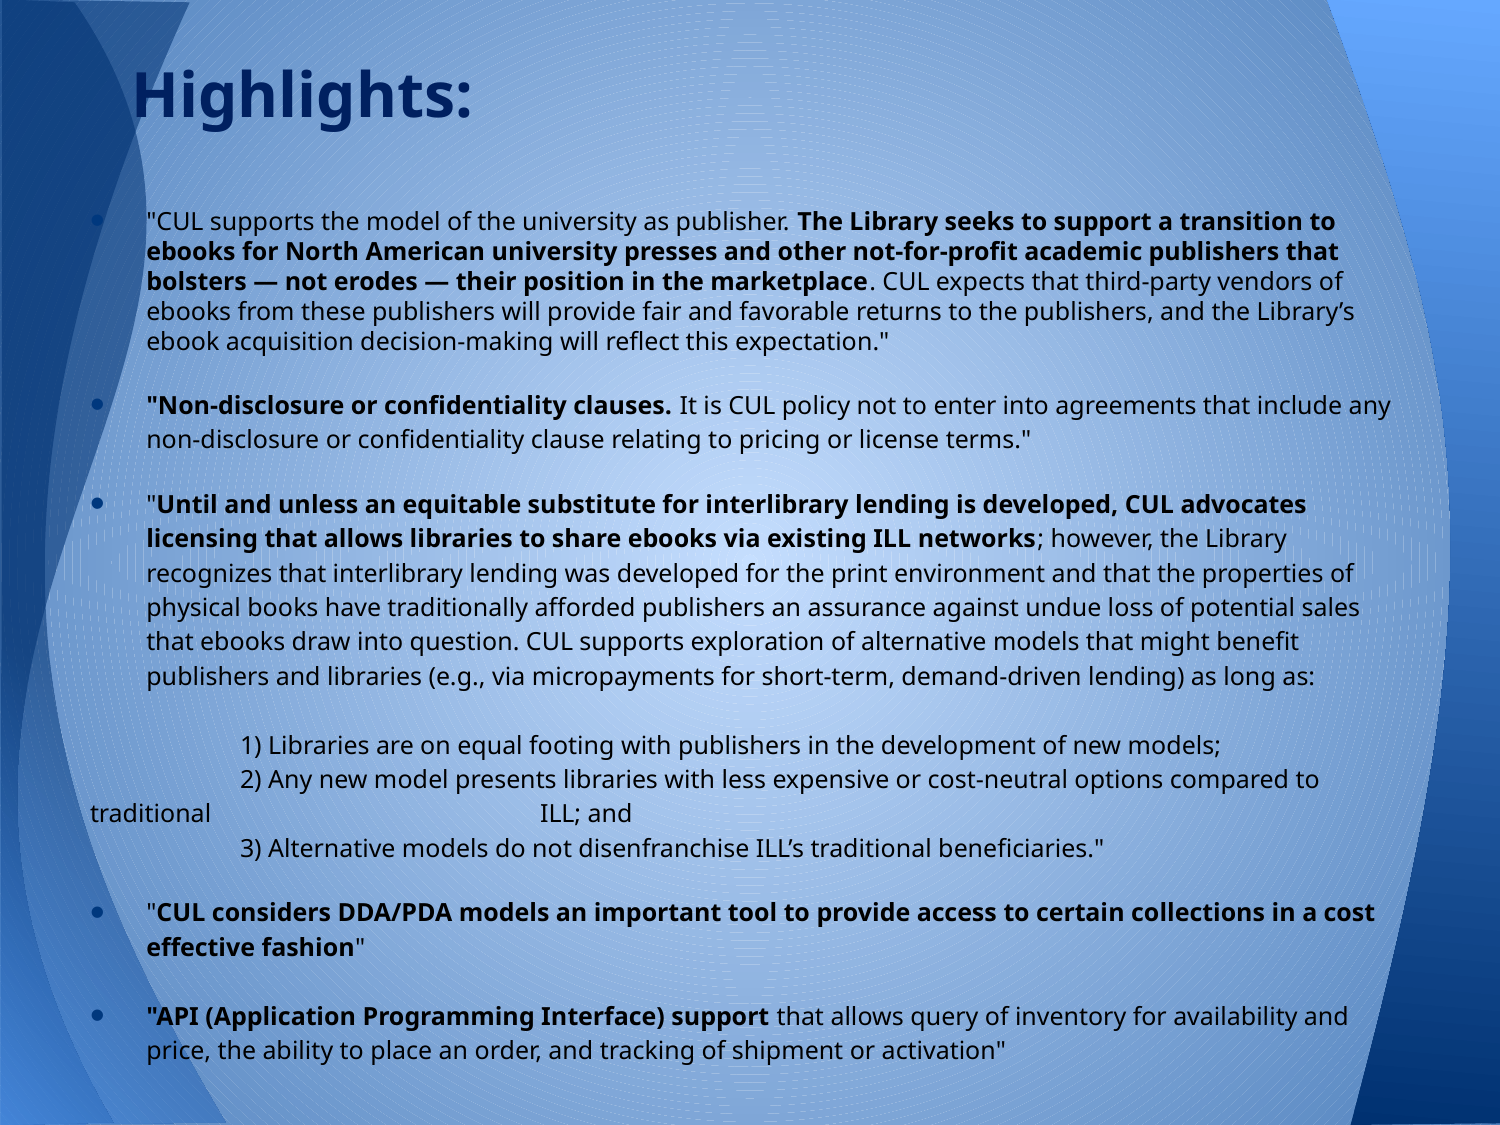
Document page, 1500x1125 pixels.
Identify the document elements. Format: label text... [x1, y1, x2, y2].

list "CUL supports the model of the university as publisher. The Library seeks to support a transition to ebooks for North American university presses and other not-for-profit academic publishers that bolsters — not erodes — their position in the marketplace. CUL expects that third-party vendors of ebooks from these publishers will provide fair and favorable returns to the publishers, and the Library’s ebook acquisition decision-making will reflect this expectation." "Non-disclosure or confidentiality clauses. It is CUL policy not to enter into agreements that include any non-disclosure or confidentiality clause relating to pricing or license terms." "Until and unless an equitable substitute for interlibrary lending is developed, CUL advocates licensing that allows libraries to share ebooks via existing ILL networks; however, the Library recognizes that interlibrary lending was developed for the print environment and that the properties of physical books have traditionally afforded publishers an assurance against undue loss of potential sales that ebooks draw into question. CUL supports exploration of alternative models that might benefit publishers and libraries (e.g., via micropayments for short-term, demand-driven lending) as long as: 1) Libraries are on equal footing with publishers in the development of new models; 2) Any new model presents libraries with less expensive or cost-neutral options compared to traditional ILL; and 3) Alternative models do not disenfranchise ILL’s traditional beneficiaries." "CUL considers DDA/PDA models an important tool to provide access to certain collections in a cost effective fashion" "API (Application Programming Interface) support that allows query of inventory for availability and price, the ability to place an order, and tracking of shipment or activation" [75, 190, 1425, 985]
title Highlights: [75, 69, 1425, 145]
